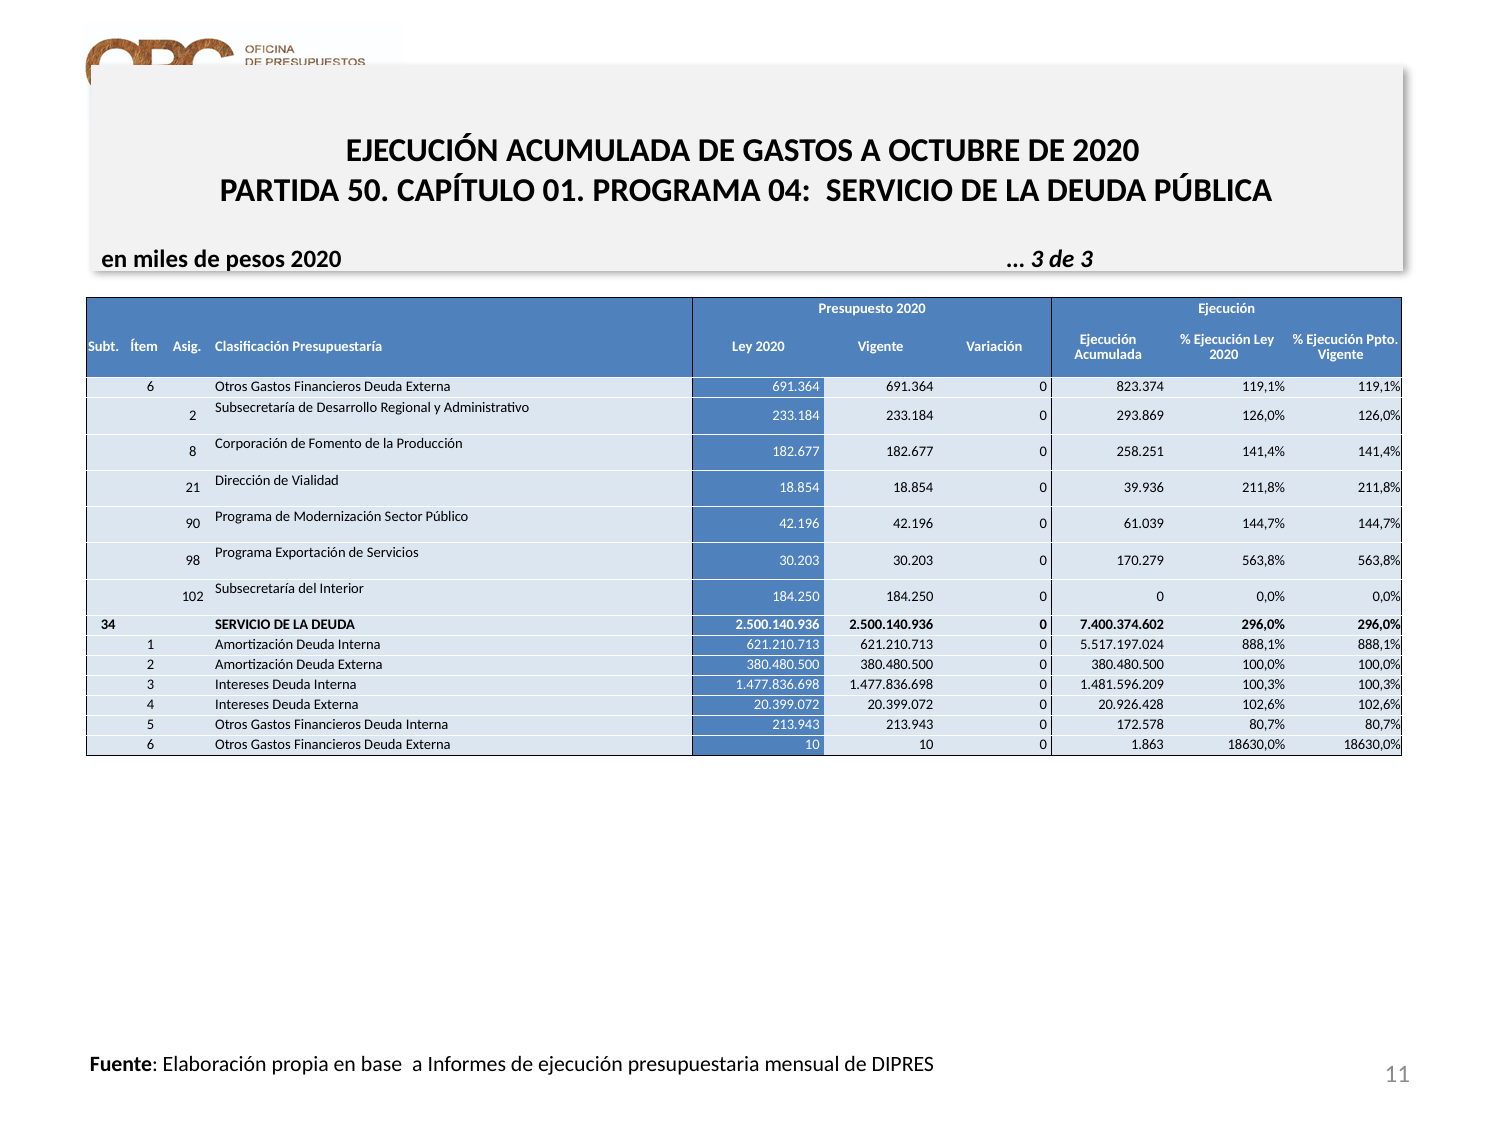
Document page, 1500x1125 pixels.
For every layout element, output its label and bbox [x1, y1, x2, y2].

table_cell [87, 703, 692, 722]
table_header [693, 298, 1051, 318]
table_cell [87, 378, 692, 397]
table_cell [693, 460, 1051, 490]
table_cell [693, 522, 1051, 551]
table_cell [693, 683, 1051, 702]
table_cell [1052, 491, 1401, 521]
table_cell [1052, 663, 1401, 682]
table_cell [1052, 429, 1401, 459]
table_cell [1052, 318, 1401, 377]
table_cell [693, 429, 1051, 459]
table_cell [1052, 522, 1401, 551]
table_cell [693, 318, 1051, 377]
picture [82, 22, 403, 118]
table_cell [1052, 552, 1401, 582]
table_cell [87, 643, 692, 662]
table_cell [1052, 460, 1401, 490]
table_cell [87, 398, 692, 428]
table_cell [87, 429, 692, 459]
table_cell [693, 398, 1051, 428]
table_cell [87, 683, 692, 702]
table_cell [1052, 703, 1401, 722]
table_cell [1052, 603, 1401, 622]
table_cell [87, 583, 692, 602]
text_box [86, 227, 1403, 288]
table_cell [87, 663, 692, 682]
table_cell [693, 663, 1051, 682]
table_cell [87, 460, 692, 490]
table_cell [1052, 643, 1401, 662]
table_cell [693, 623, 1051, 642]
table_cell [87, 522, 692, 551]
table_cell [1052, 398, 1401, 428]
table_cell [693, 643, 1051, 662]
table_cell [693, 552, 1051, 582]
table_cell [693, 583, 1051, 602]
table_cell [693, 703, 1051, 722]
table_cell [1052, 583, 1401, 602]
table_cell [87, 491, 692, 521]
title [91, 66, 1403, 227]
table_cell [1052, 378, 1401, 397]
table_cell [87, 623, 692, 642]
table_cell [693, 603, 1051, 622]
table_header [87, 298, 692, 318]
table_header [1052, 298, 1401, 318]
table_cell [1052, 683, 1401, 702]
table_cell [87, 318, 692, 377]
table_cell [693, 491, 1051, 521]
table_cell [1052, 623, 1401, 642]
table_cell [87, 552, 692, 582]
slide_number [1074, 1042, 1425, 1103]
table_cell [87, 603, 692, 622]
table_cell [693, 378, 1051, 397]
